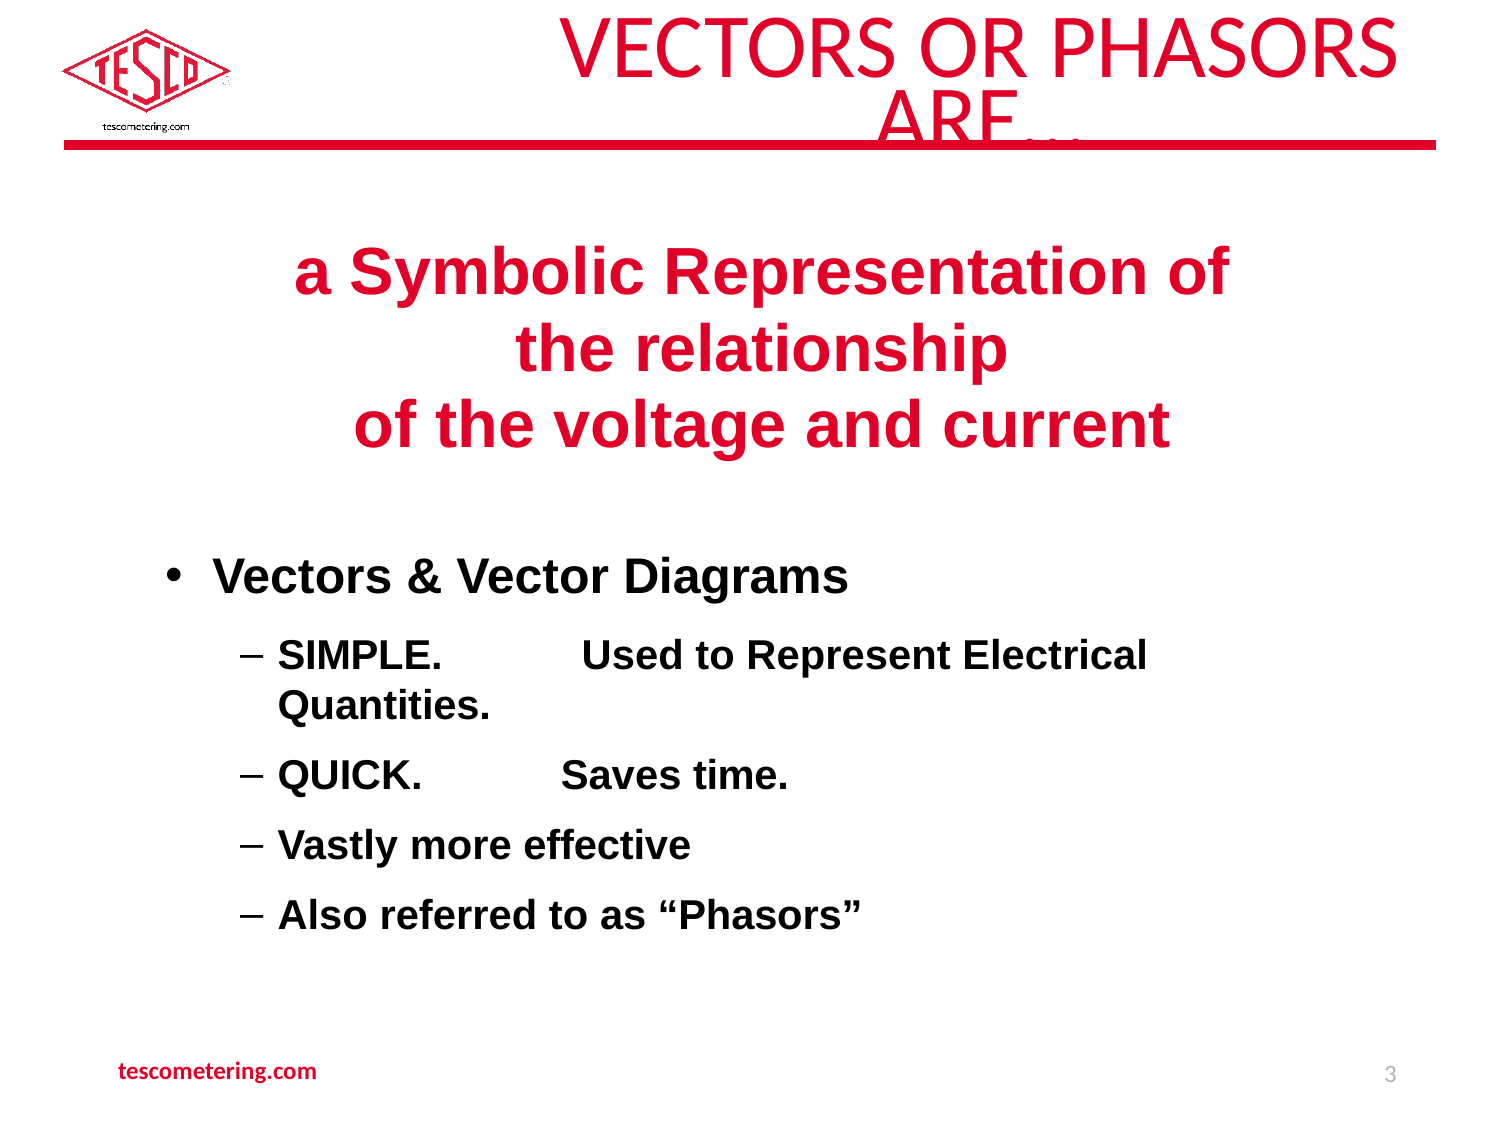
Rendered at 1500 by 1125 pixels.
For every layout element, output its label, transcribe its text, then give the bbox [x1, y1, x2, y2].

picture [61, 29, 231, 133]
footer tescometering.com [103, 1039, 610, 1100]
text_box a Symbolic Representation of the relationship of the voltage and current [274, 229, 1250, 461]
slide_number 3 [1059, 746, 1397, 1125]
text_box Vectors & Vector Diagrams SIMPLE. Used to Represent Electrical Quantities. QUICK. Saves time. Vastly more effective Also referred to as “Phasors” [162, 512, 1262, 938]
title Vectors or Phasors are… [387, 0, 1500, 190]
